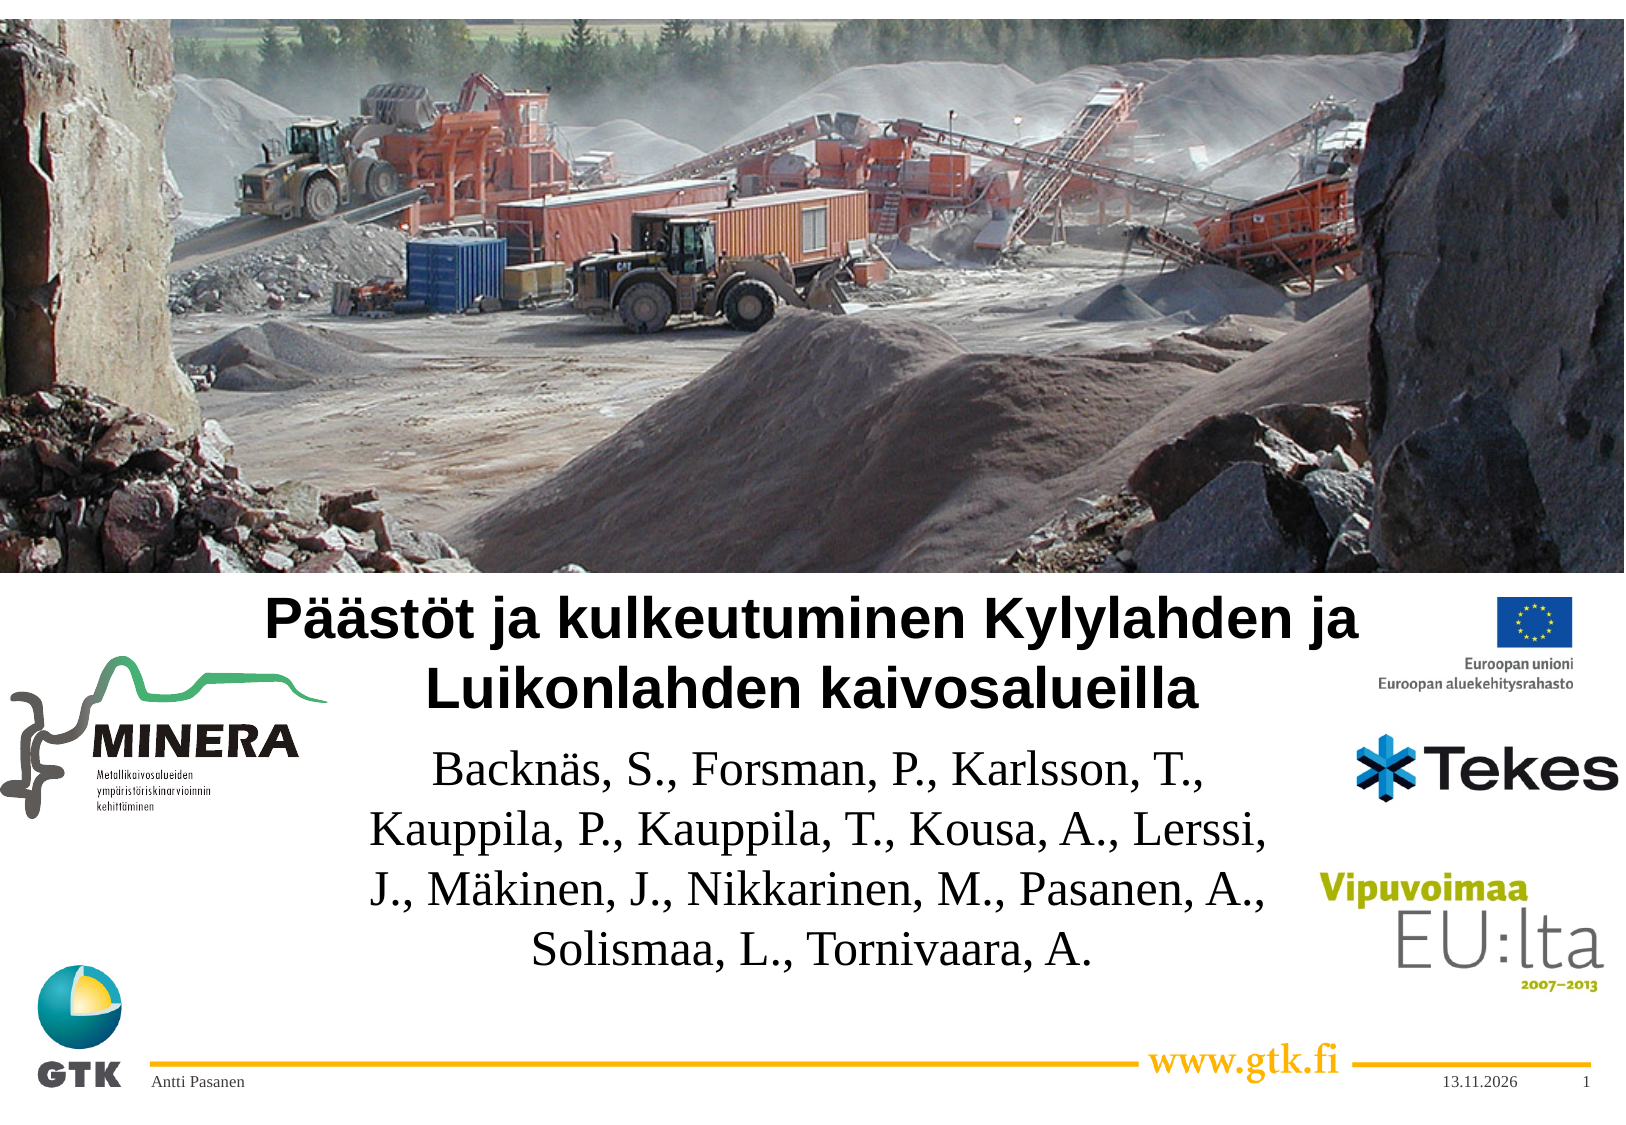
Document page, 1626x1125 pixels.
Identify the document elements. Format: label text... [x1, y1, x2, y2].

picture [142, 1032, 1601, 1092]
footer Antti Pasanen [135, 1069, 1144, 1093]
picture [1274, 869, 1625, 1005]
picture [0, 19, 1624, 573]
picture [31, 952, 128, 1094]
title Päästöt ja kulkeutuminen Kylylahden ja Luikonlahden kaivosalueilla [127, 562, 1498, 728]
subtitle Backnäs, S., Forsman, P., Karlsson, T., Kauppila, P., Kauppila, T., Kousa, A., Lerssi, J., Mäkinen, J., Nikkarinen, M., Pasanen, A., Solismaa, L., Tornivaara, A. [328, 727, 1309, 988]
picture [1379, 597, 1573, 693]
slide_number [1344, 1069, 1533, 1093]
picture [0, 656, 328, 820]
picture [1349, 727, 1625, 810]
slide_number 1 [1533, 1069, 1606, 1093]
